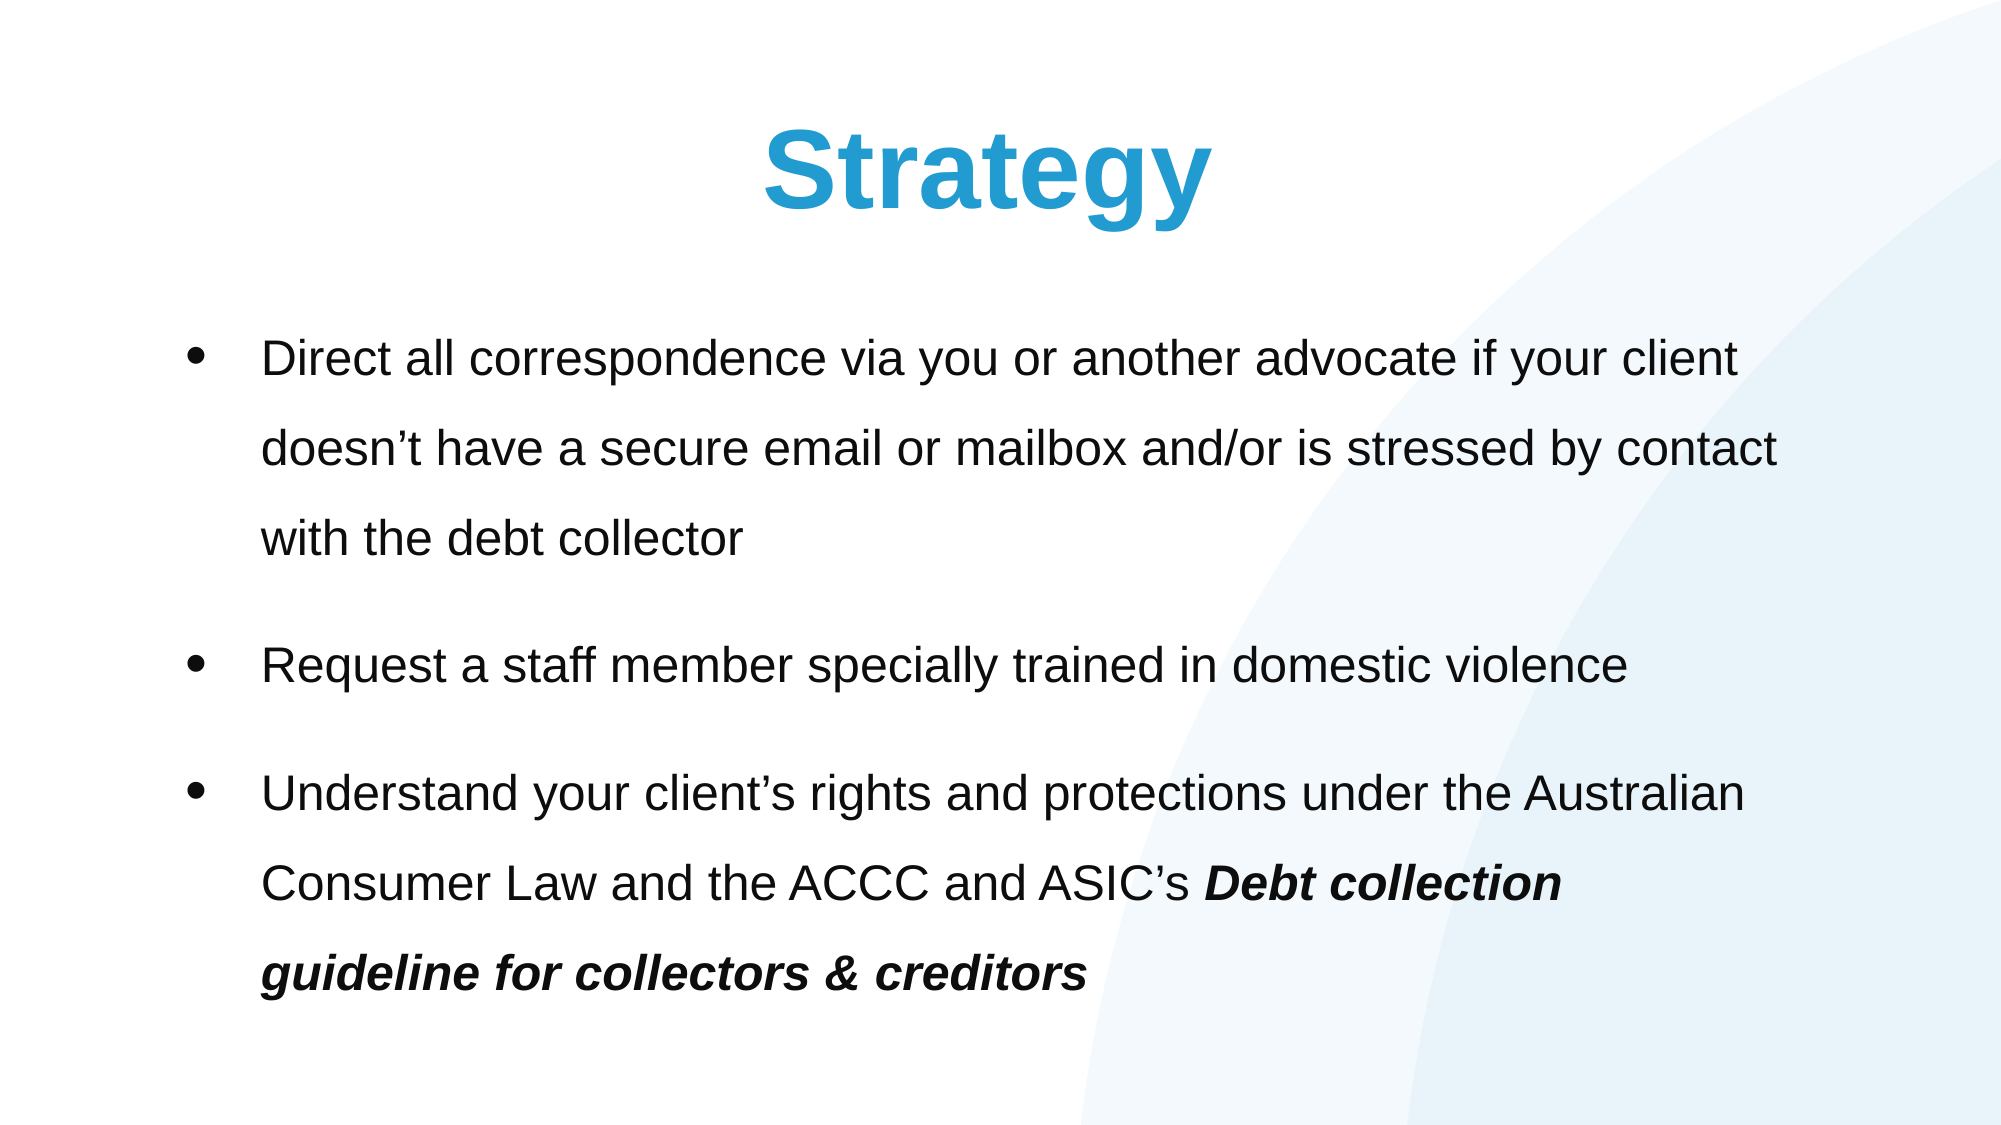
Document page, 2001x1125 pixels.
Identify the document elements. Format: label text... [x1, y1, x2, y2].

list Direct all correspondence via you or another advocate if your client doesn’t have a secure email or mailbox and/or is stressed by contact with the debt collector Request a staff member specially trained in domestic violence Understand your client’s rights and protections under the Australian Consumer Law and the ACCC and ASIC’s Debt collection guideline for collectors & creditors [170, 286, 1808, 1009]
title Strategy [51, 103, 1924, 287]
